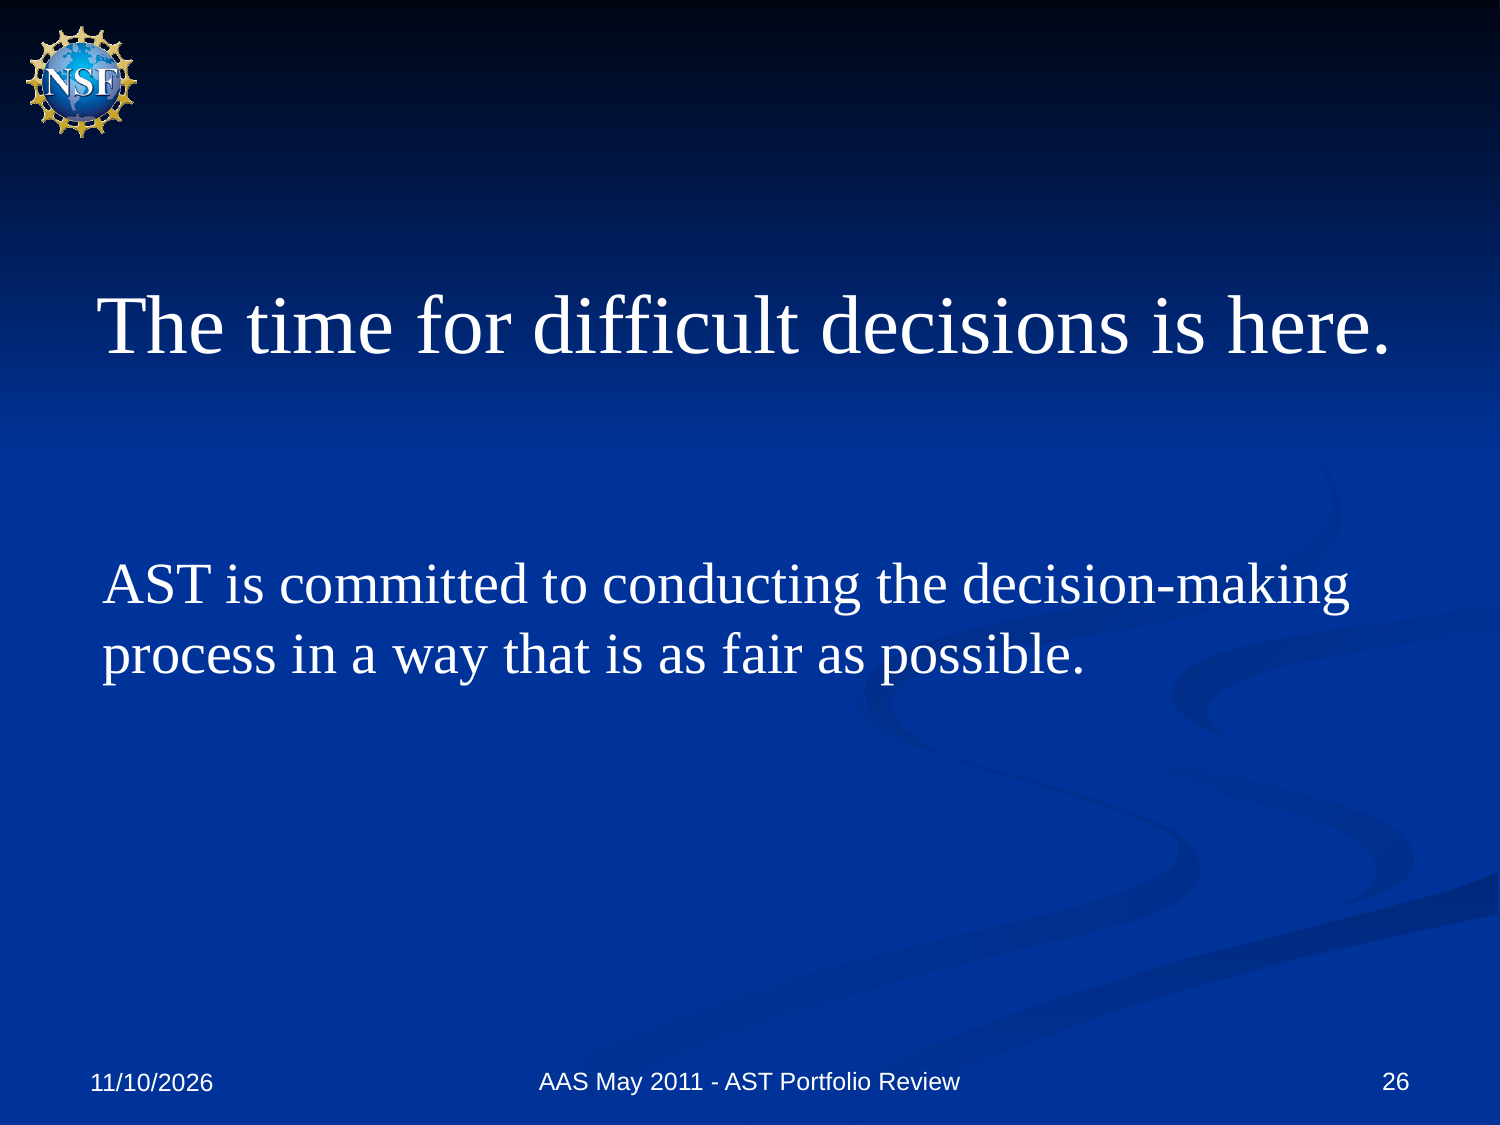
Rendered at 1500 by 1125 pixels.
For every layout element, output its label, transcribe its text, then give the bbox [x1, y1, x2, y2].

footer AAS May 2011 - AST Portfolio Review [512, 1024, 988, 1104]
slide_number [74, 1025, 426, 1104]
text_box AST is committed to conducting the decision-making process in a way that is as fair as possible. [87, 537, 1450, 693]
slide_number 26 [1074, 1024, 1426, 1104]
text_box The time for difficult decisions is here. [81, 262, 1409, 378]
picture [24, 24, 138, 139]
